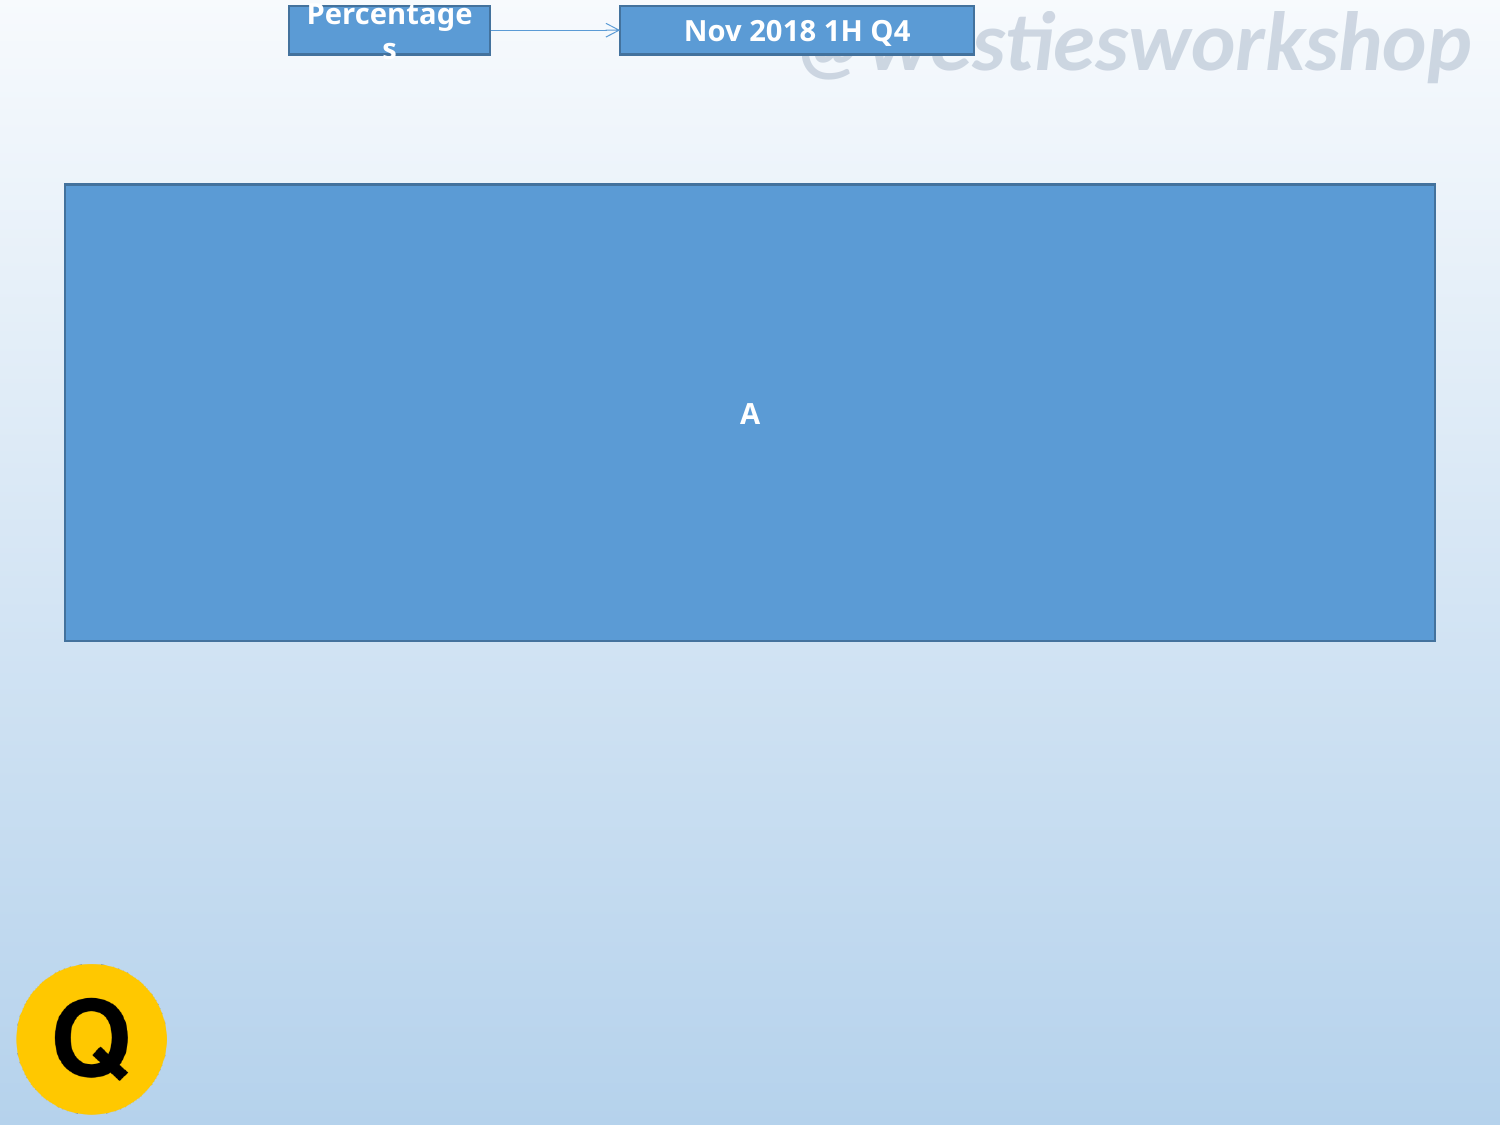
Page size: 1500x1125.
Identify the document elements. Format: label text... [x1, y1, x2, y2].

text_box Percentages [288, 5, 491, 56]
picture [64, 184, 1436, 641]
picture [0, 940, 191, 1125]
text_box Nov 2018 1H Q4 [619, 5, 975, 56]
